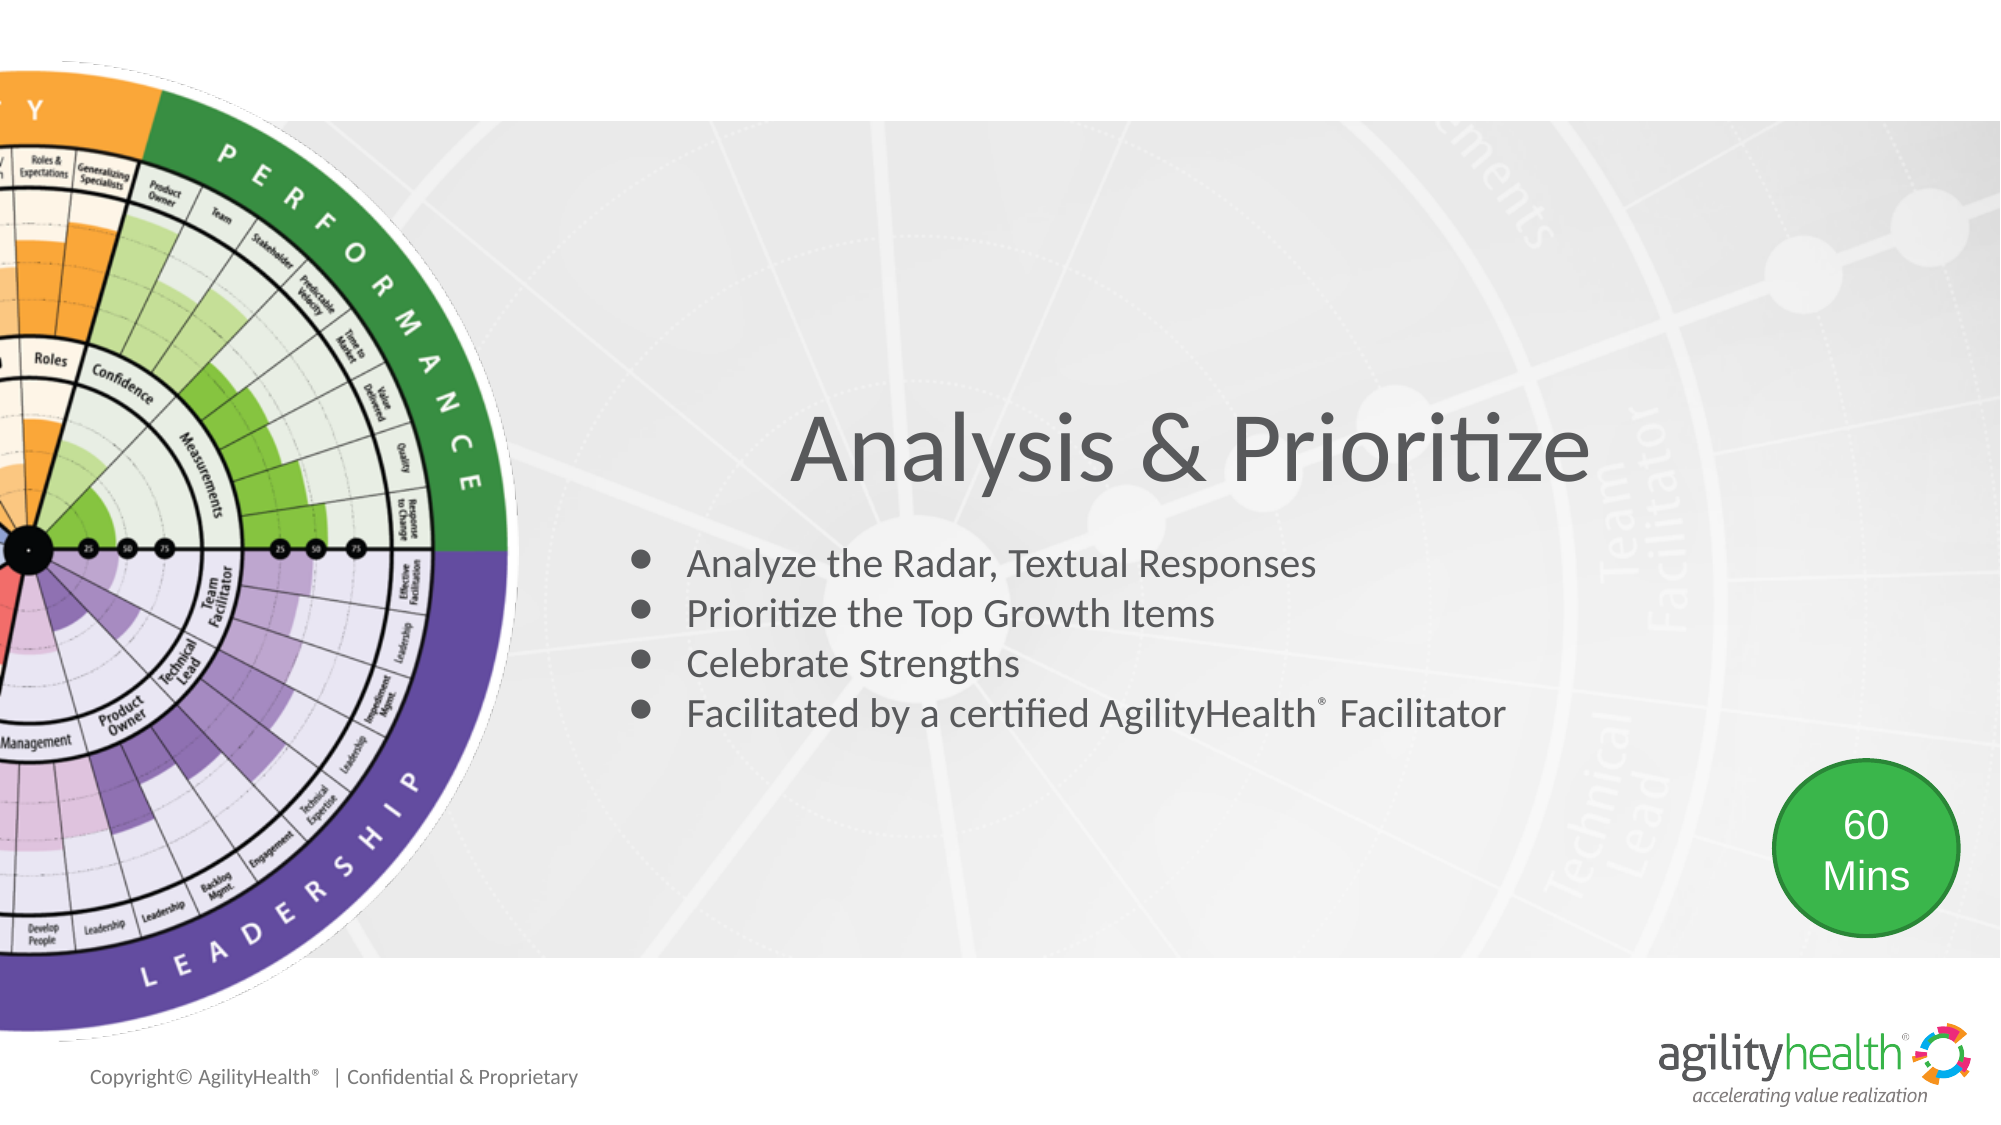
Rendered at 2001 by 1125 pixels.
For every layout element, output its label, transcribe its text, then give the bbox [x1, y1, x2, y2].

picture [0, 60, 2000, 1043]
text_box 60 Mins [1771, 758, 1961, 939]
picture [1659, 1023, 1971, 1111]
subtitle Analysis & Prioritize [501, 320, 1882, 578]
text_box Analyze the Radar, Textual Responses Prioritize the Top Growth Items Celebrate Strengths Facilitated by a certified AgilityHealth® Facilitator [606, 528, 1902, 695]
